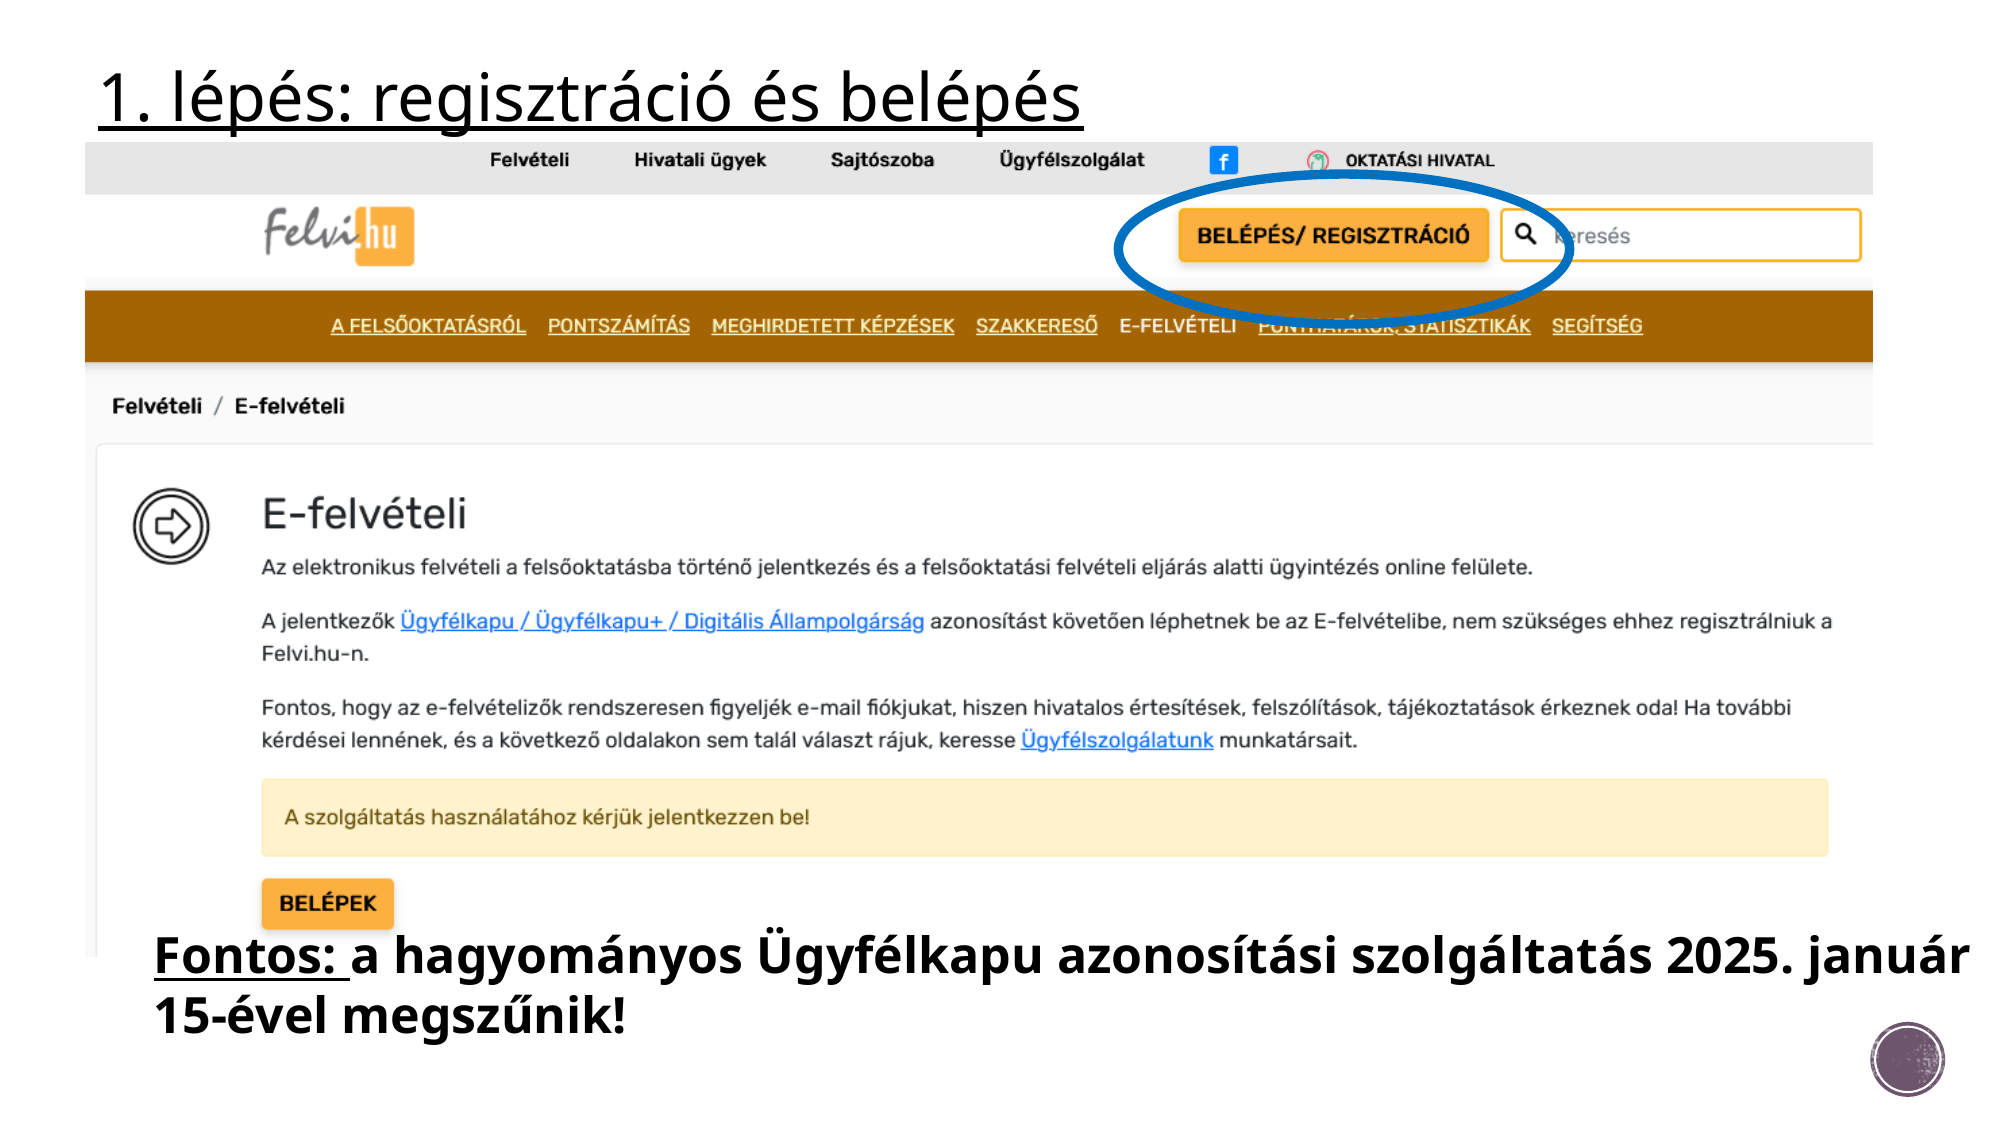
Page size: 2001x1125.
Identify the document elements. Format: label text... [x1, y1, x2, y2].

picture [85, 143, 1872, 957]
text_box 1. lépés: regisztráció és belépés [82, 46, 1863, 142]
text_box Fontos: a hagyományos Ügyfélkapu azonosítási szolgáltatás 2025. január 15-ével megszűnik! [139, 916, 1989, 1052]
